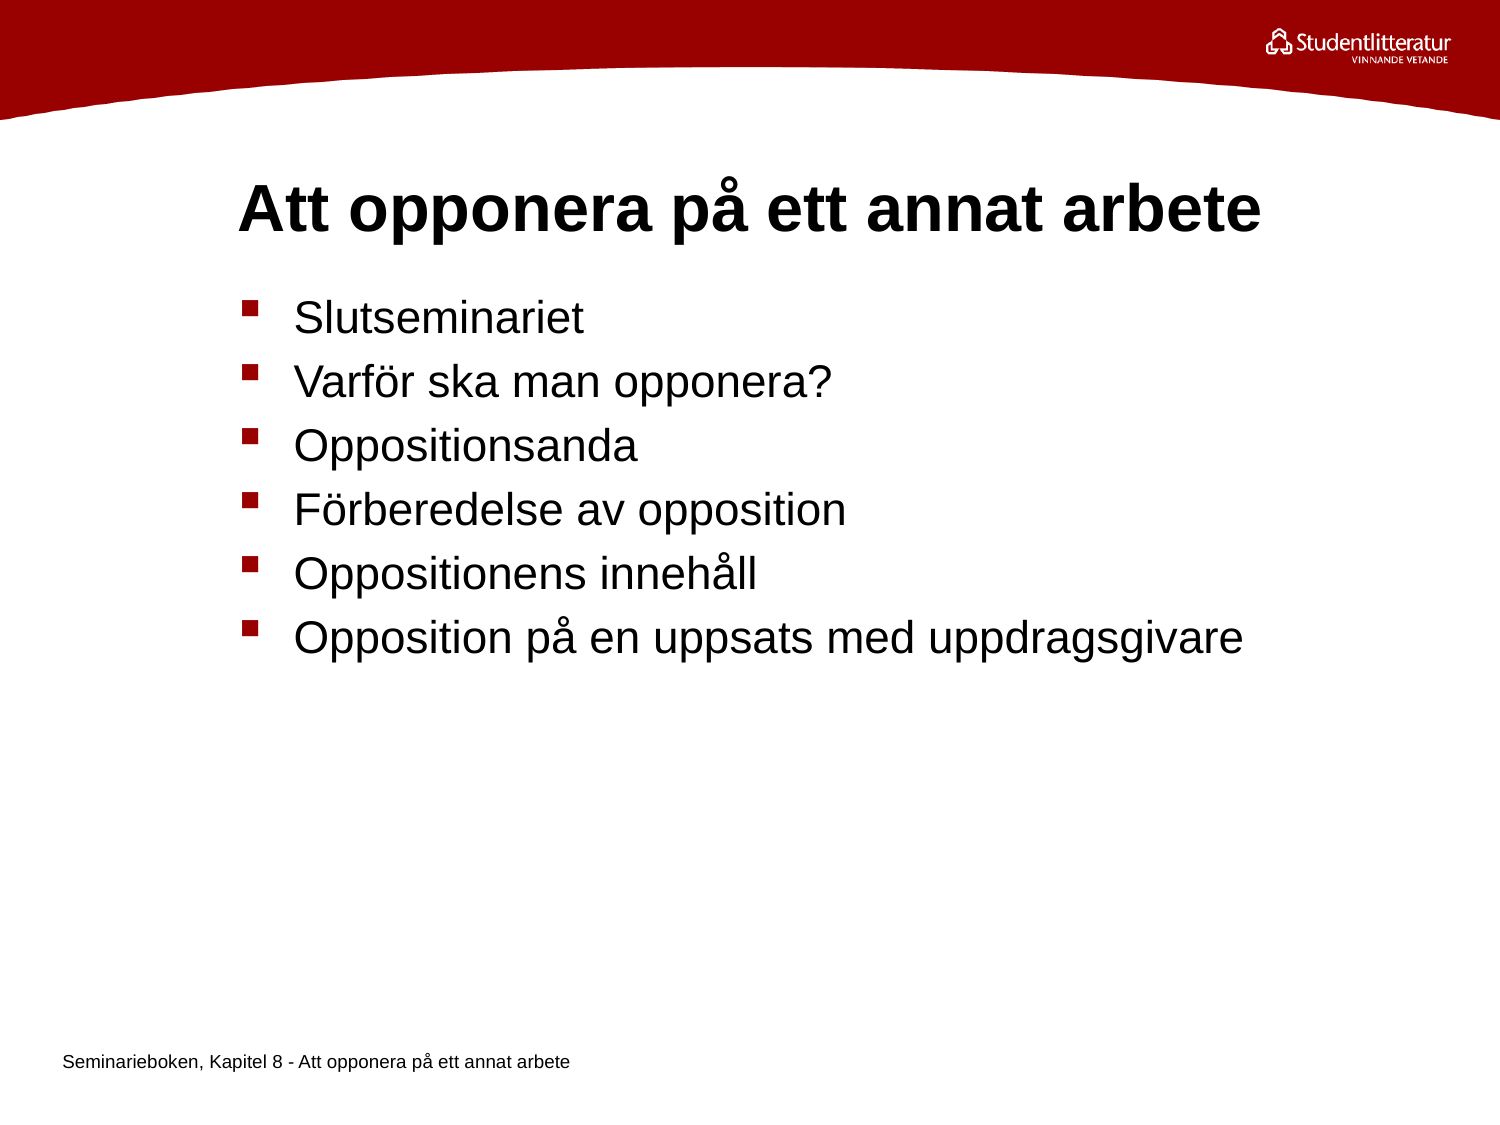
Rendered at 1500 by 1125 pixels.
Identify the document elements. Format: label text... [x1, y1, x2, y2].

picture [0, 0, 1500, 120]
title Att opponera på ett annat arbete [237, 165, 1266, 241]
footer Seminarieboken, Kapitel 8 - Att opponera på ett annat arbete [62, 1050, 580, 1094]
list Slutseminariet Varför ska man opponera? Oppositionsanda Förberedelse av opposition Oppositionens innehåll Opposition på en uppsats med uppdragsgivare [237, 287, 1266, 963]
